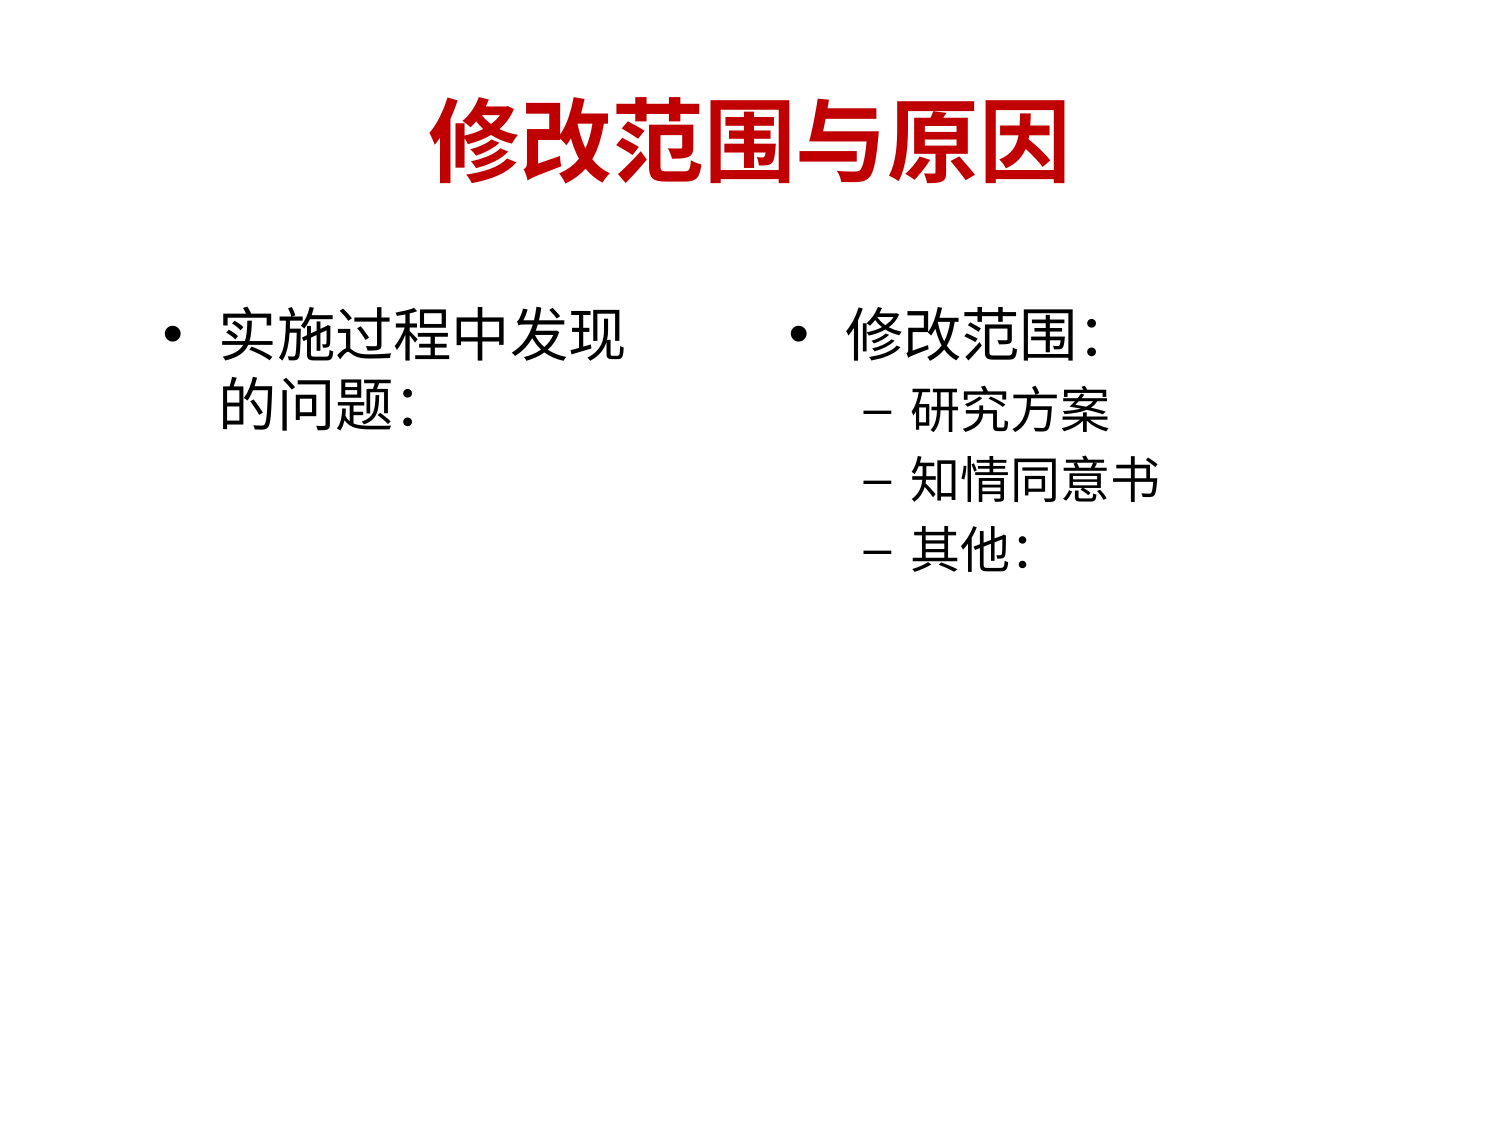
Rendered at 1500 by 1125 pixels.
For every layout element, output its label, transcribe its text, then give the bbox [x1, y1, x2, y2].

title 修改范围与原因 [75, 45, 1425, 233]
list 修改范围： 研究方案 知情同意书 其他： [773, 290, 1317, 887]
list 实施过程中发现的问题： [147, 290, 669, 792]
